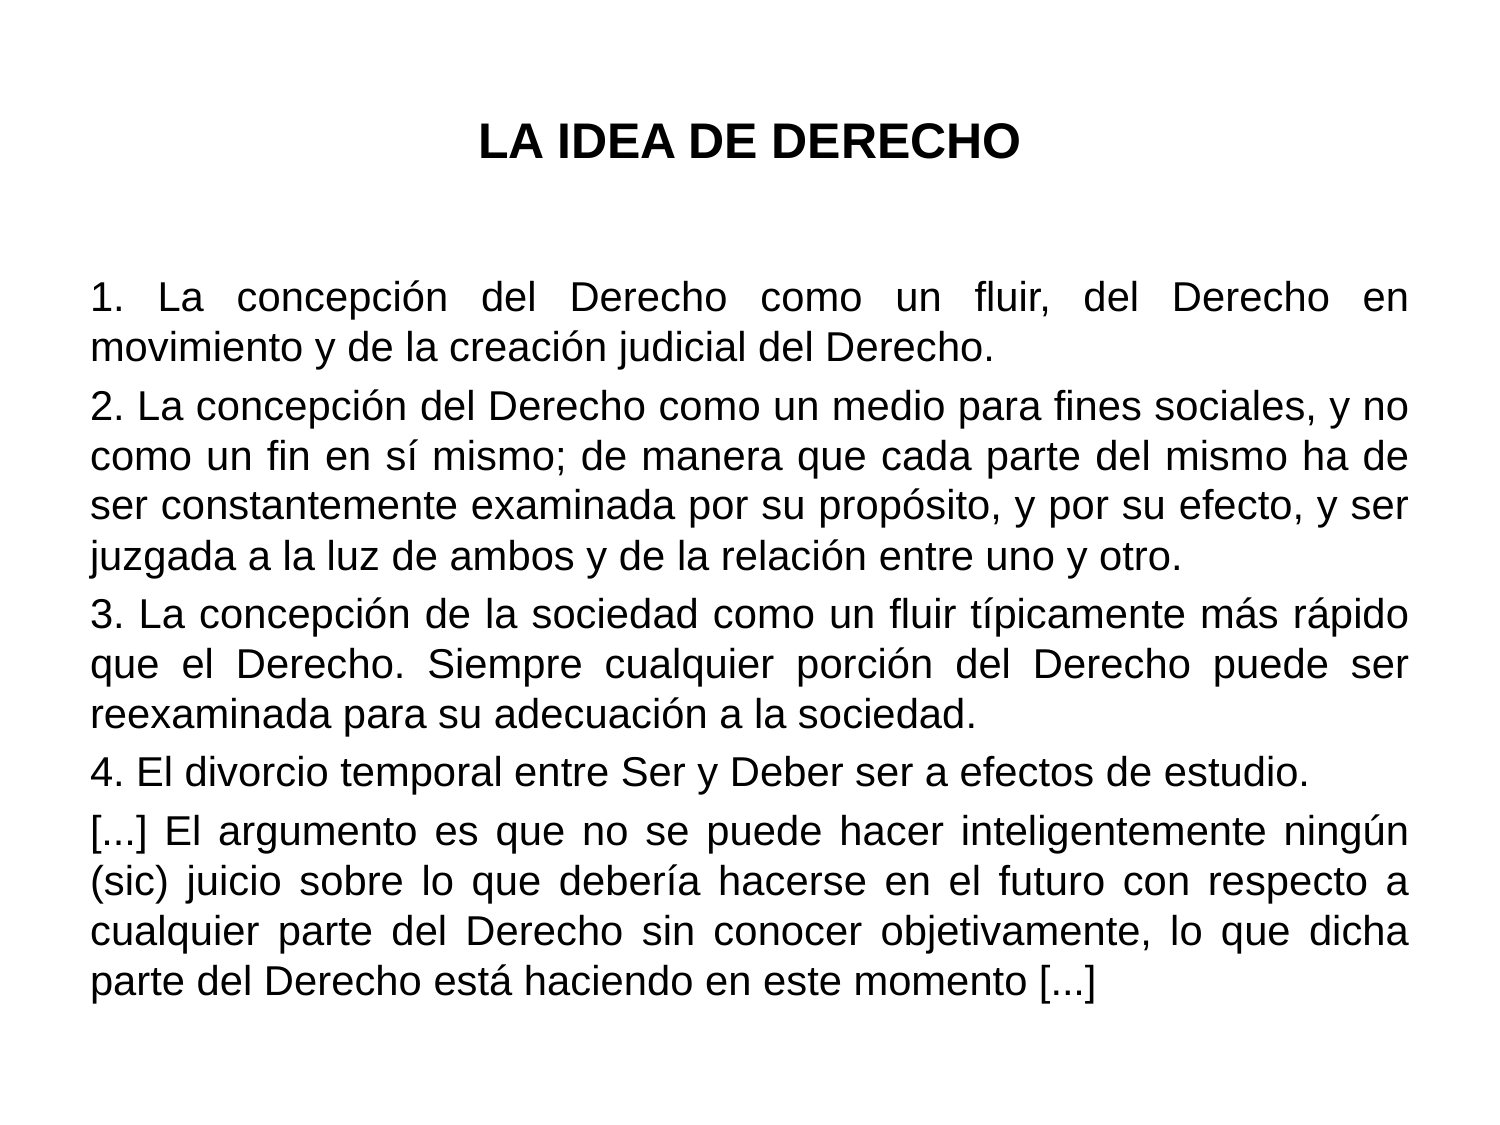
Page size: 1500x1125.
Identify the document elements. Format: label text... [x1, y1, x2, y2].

list 1. La concepción del Derecho como un fluir, del Derecho en movimiento y de la creación judicial del Derecho. 2. La concepción del Derecho como un medio para fines sociales, y no como un fin en sí mismo; de manera que cada parte del mismo ha de ser constantemente examinada por su propósito, y por su efecto, y ser juzgada a la luz de ambos y de la relación entre uno y otro. 3. La concepción de la sociedad como un fluir típicamente más rápido que el Derecho. Siempre cualquier porción del Derecho puede ser reexaminada para su adecuación a la sociedad. 4. El divorcio temporal entre Ser y Deber ser a efectos de estudio. [...] El argumento es que no se puede hacer inteligentemente ningún (sic) juicio sobre lo que debería hacerse en el futuro con respecto a cualquier parte del Derecho sin conocer objetivamente, lo que dicha parte del Derecho está haciendo en este momento [...] [75, 262, 1425, 1005]
title LA IDEA DE DERECHO [75, 45, 1425, 233]
